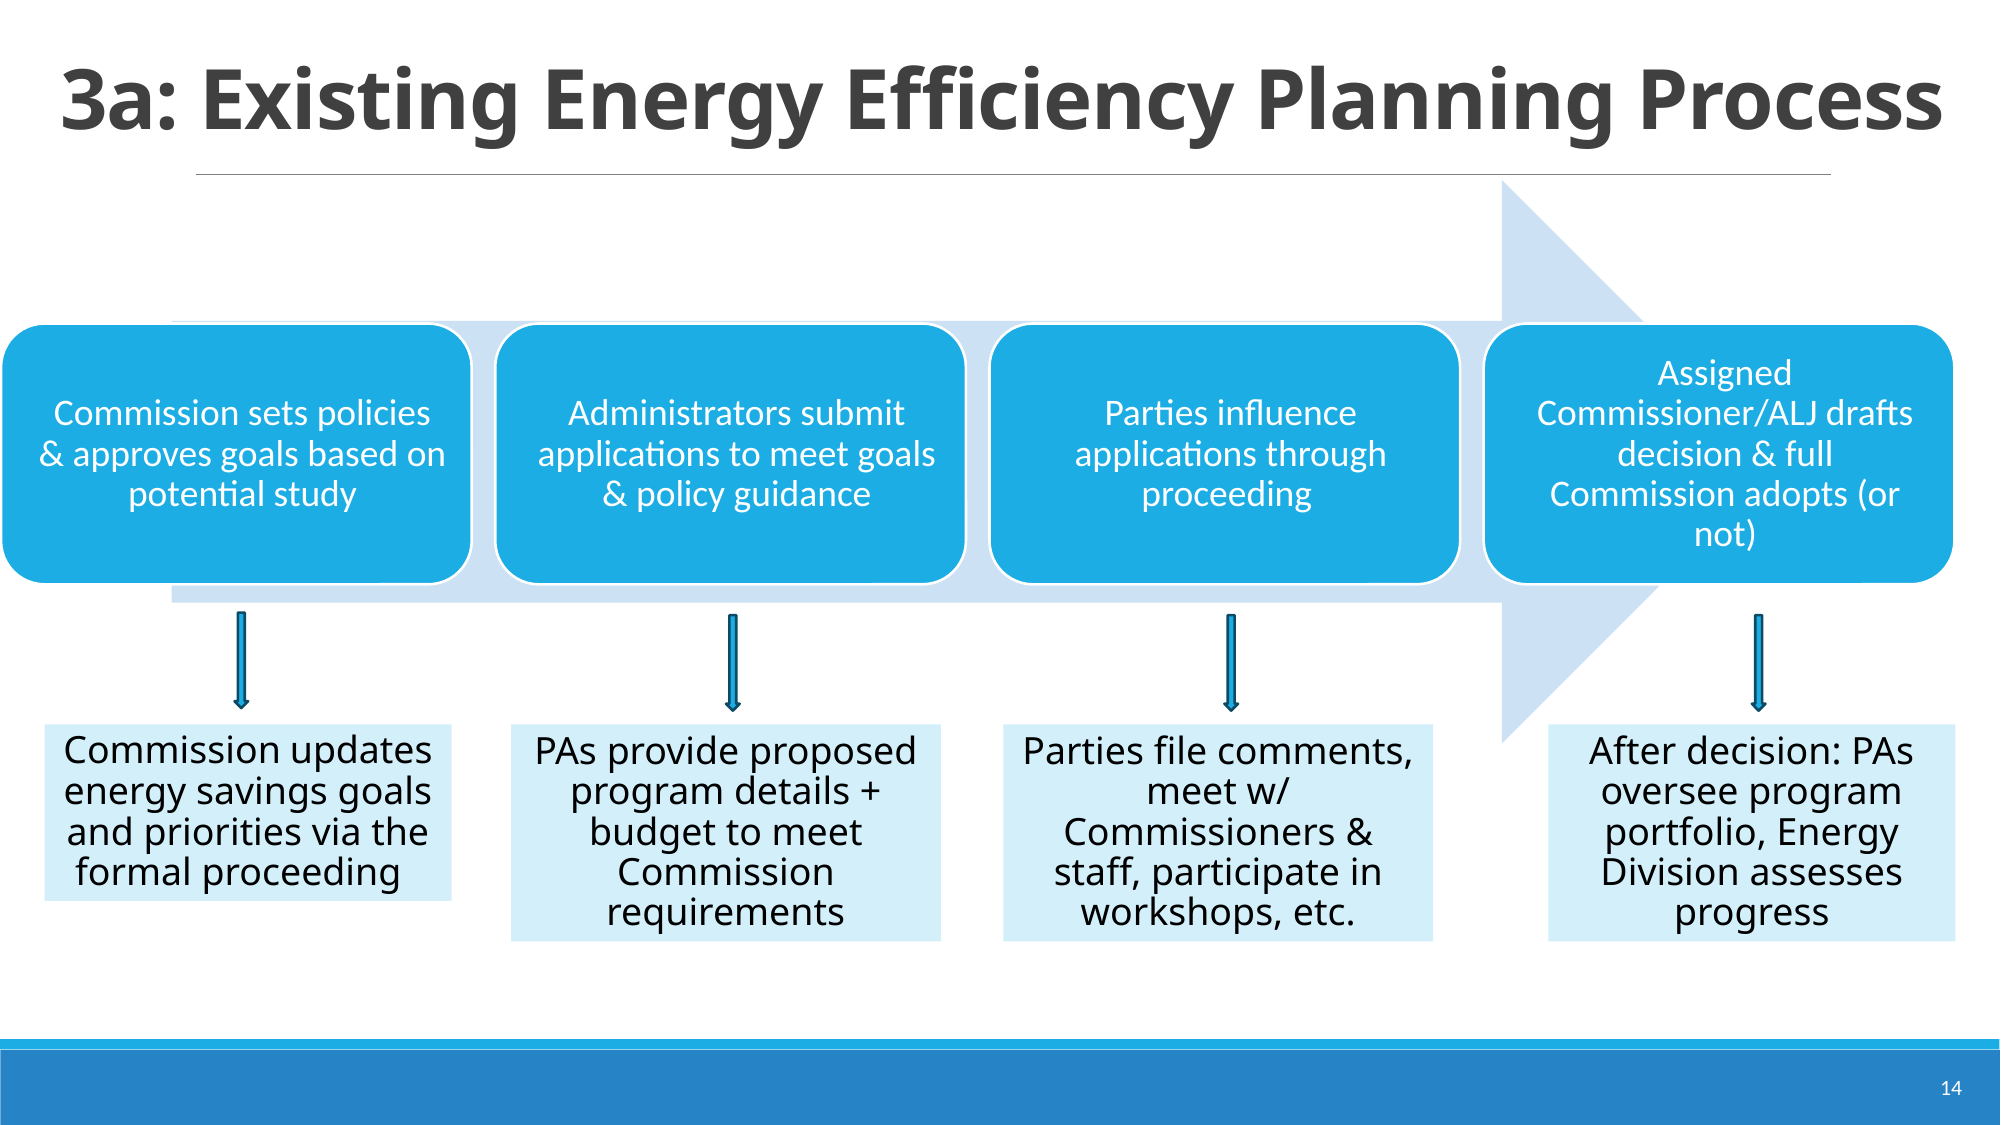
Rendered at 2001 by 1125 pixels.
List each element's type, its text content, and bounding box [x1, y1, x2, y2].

text_box PAs provide proposed program details + budget to meet Commission requirements [511, 791, 941, 942]
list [0, 127, 1956, 781]
text_box Commission updates energy savings goals and priorities via the formal proceeding [44, 791, 452, 901]
title 3a: Existing Energy Efficiency Planning Process [6, 0, 2000, 155]
slide_number 14 [1761, 1057, 1978, 1118]
text_box Parties file comments, meet w/ Commissioners & staff, participate in workshops, etc. [1003, 791, 1434, 942]
text_box After decision: PAs oversee program portfolio, Energy Division assesses progress [1548, 791, 1956, 942]
